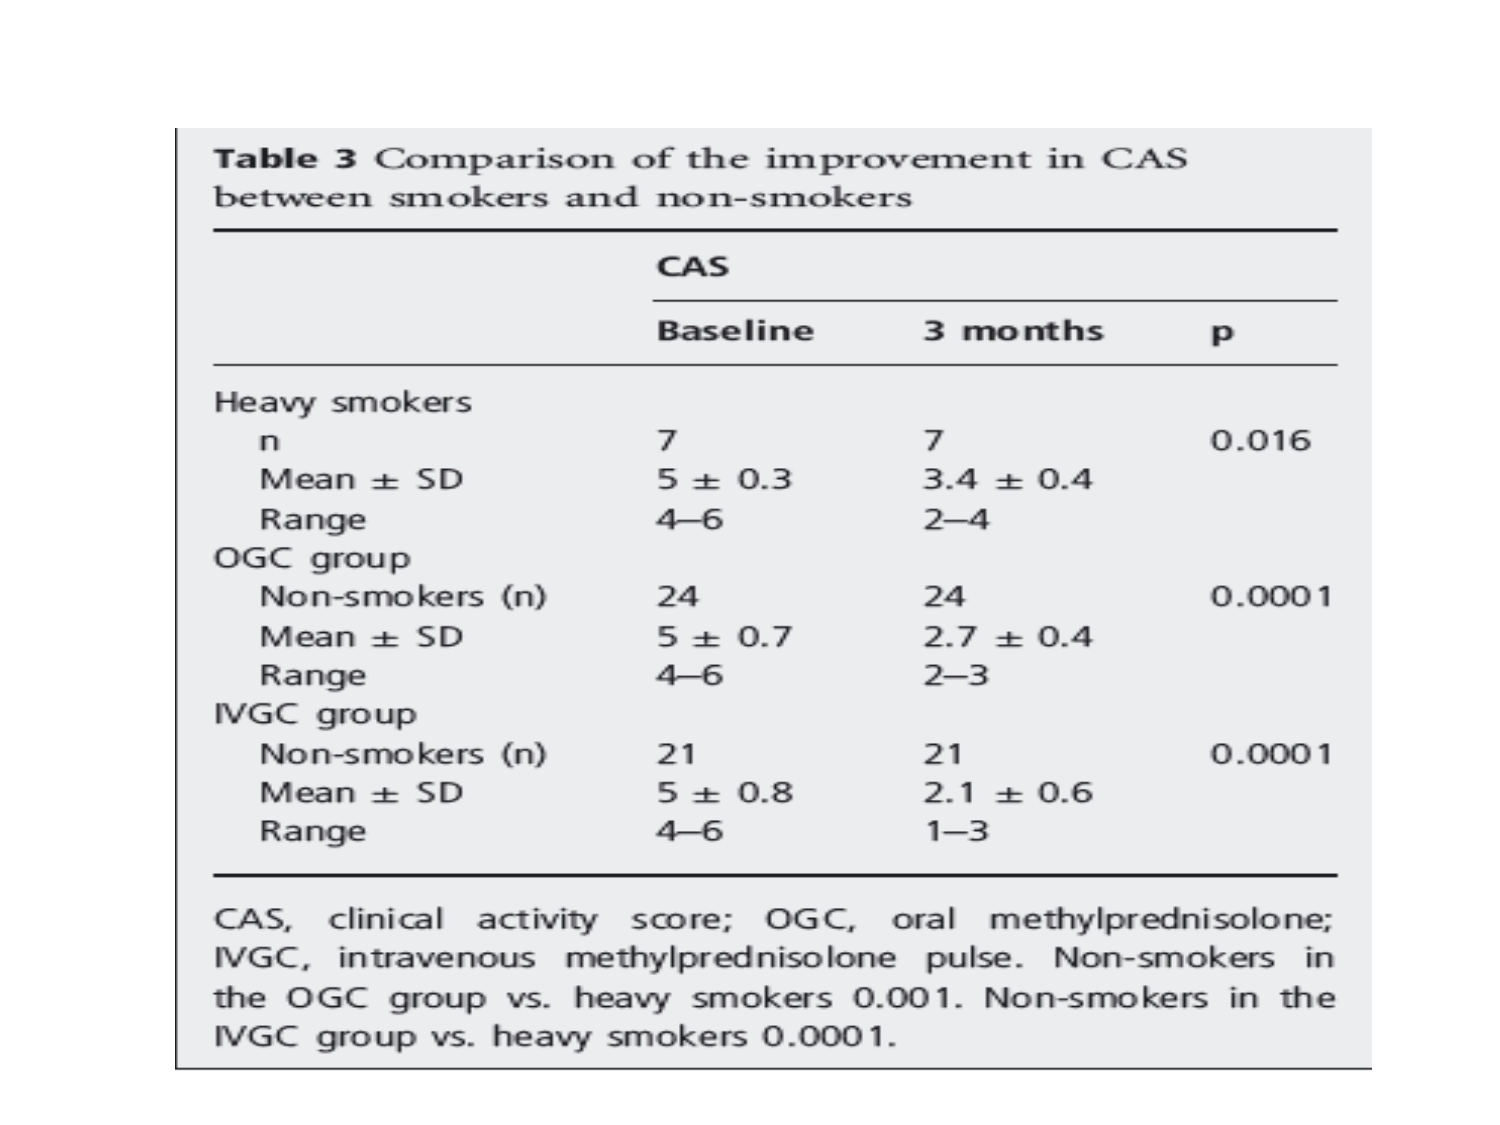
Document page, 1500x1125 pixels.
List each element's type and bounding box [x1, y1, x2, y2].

list [175, 128, 1372, 1072]
